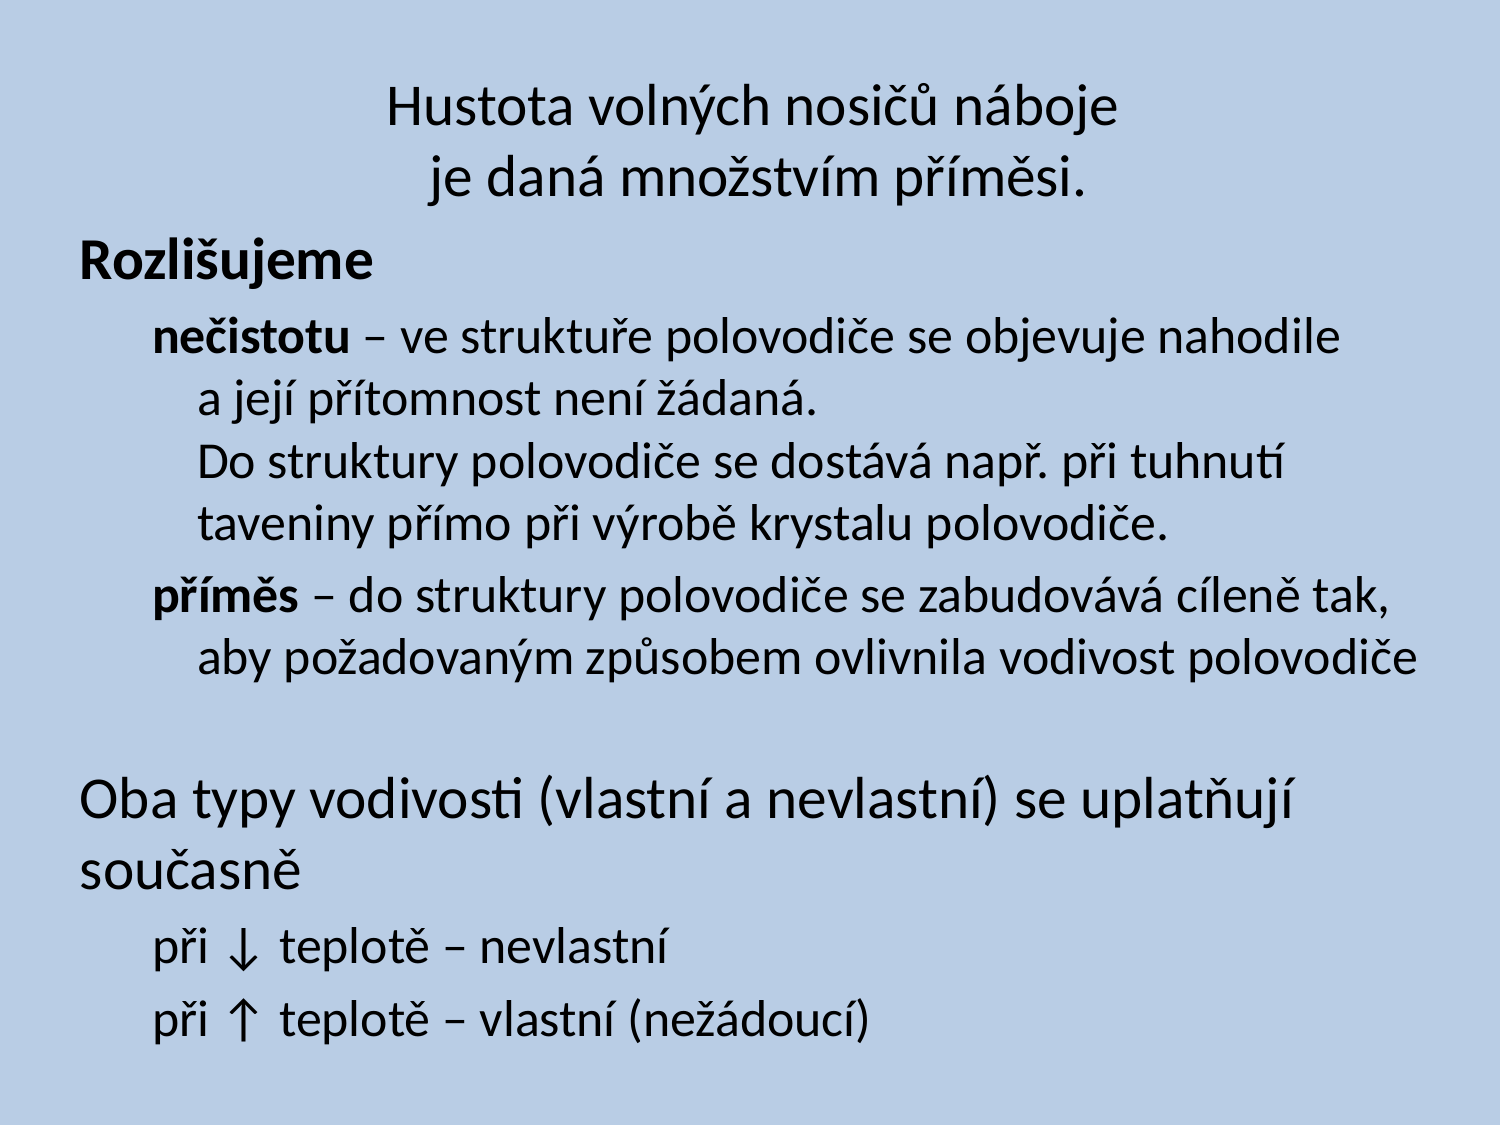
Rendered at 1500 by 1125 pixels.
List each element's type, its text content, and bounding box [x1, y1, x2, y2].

list Hustota volných nosičů náboje je daná množstvím příměsi. Rozlišujeme nečistotu – ve struktuře polovodiče se objevuje nahodile a její přítomnost není žádaná. Do struktury polovodiče se dostává např. při tuhnutí taveniny přímo při výrobě krystalu polovodiče. příměs – do struktury polovodiče se zabudovává cíleně tak, aby požadovaným způsobem ovlivnila vodivost polovodiče Oba typy vodivosti (vlastní a nevlastní) se uplatňují současně při ↓ teplotě – nevlastní při ↑ teplotě – vlastní (nežádoucí) [64, 58, 1454, 1079]
